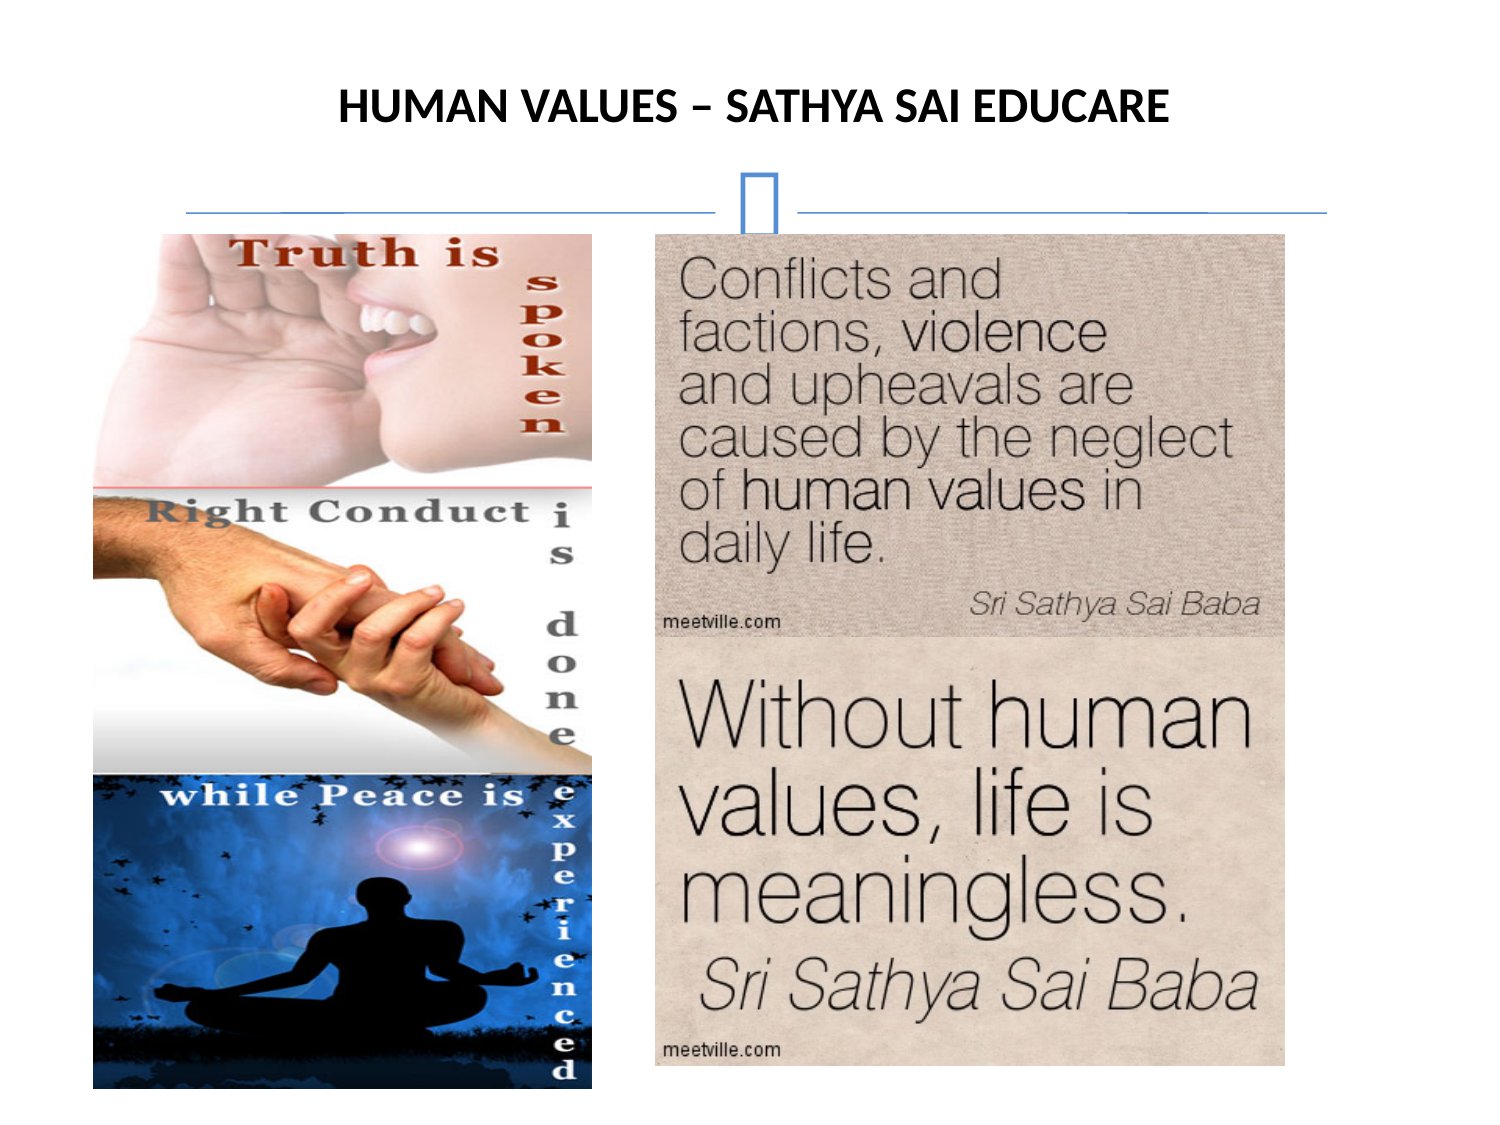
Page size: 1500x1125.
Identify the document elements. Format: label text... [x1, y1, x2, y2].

picture [93, 233, 592, 1089]
picture [654, 234, 1286, 1066]
title HUMAN VALUES – SATHYA SAI EDUCARE [118, 16, 1391, 189]
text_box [185, 138, 1327, 266]
